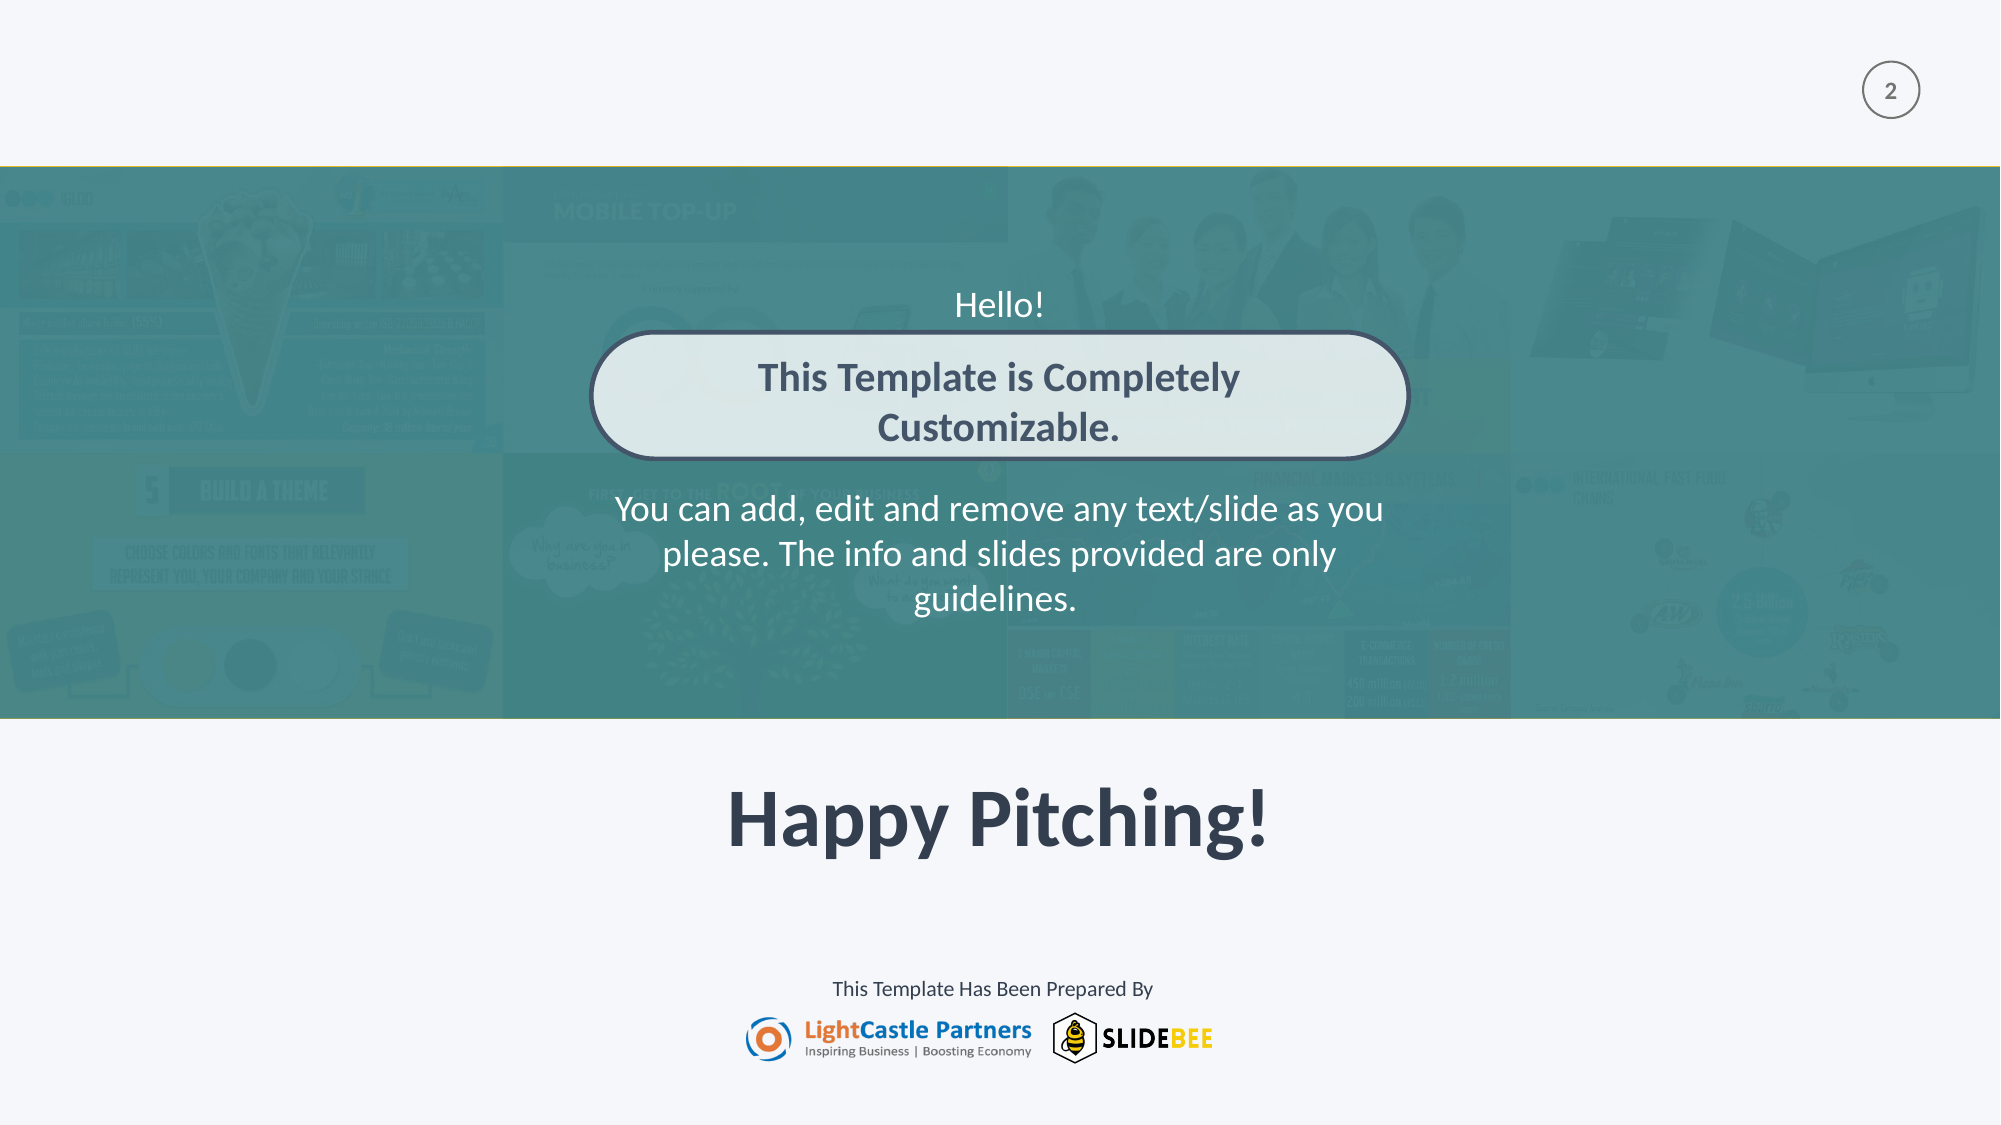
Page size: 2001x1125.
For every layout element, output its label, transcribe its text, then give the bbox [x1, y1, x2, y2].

text_box This Template Has Been Prepared By [557, 967, 1429, 1008]
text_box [591, 332, 1409, 459]
picture [743, 1014, 1033, 1064]
text_box Happy Pitching! [564, 755, 1436, 871]
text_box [0, 166, 2000, 719]
picture [1052, 1012, 1212, 1064]
